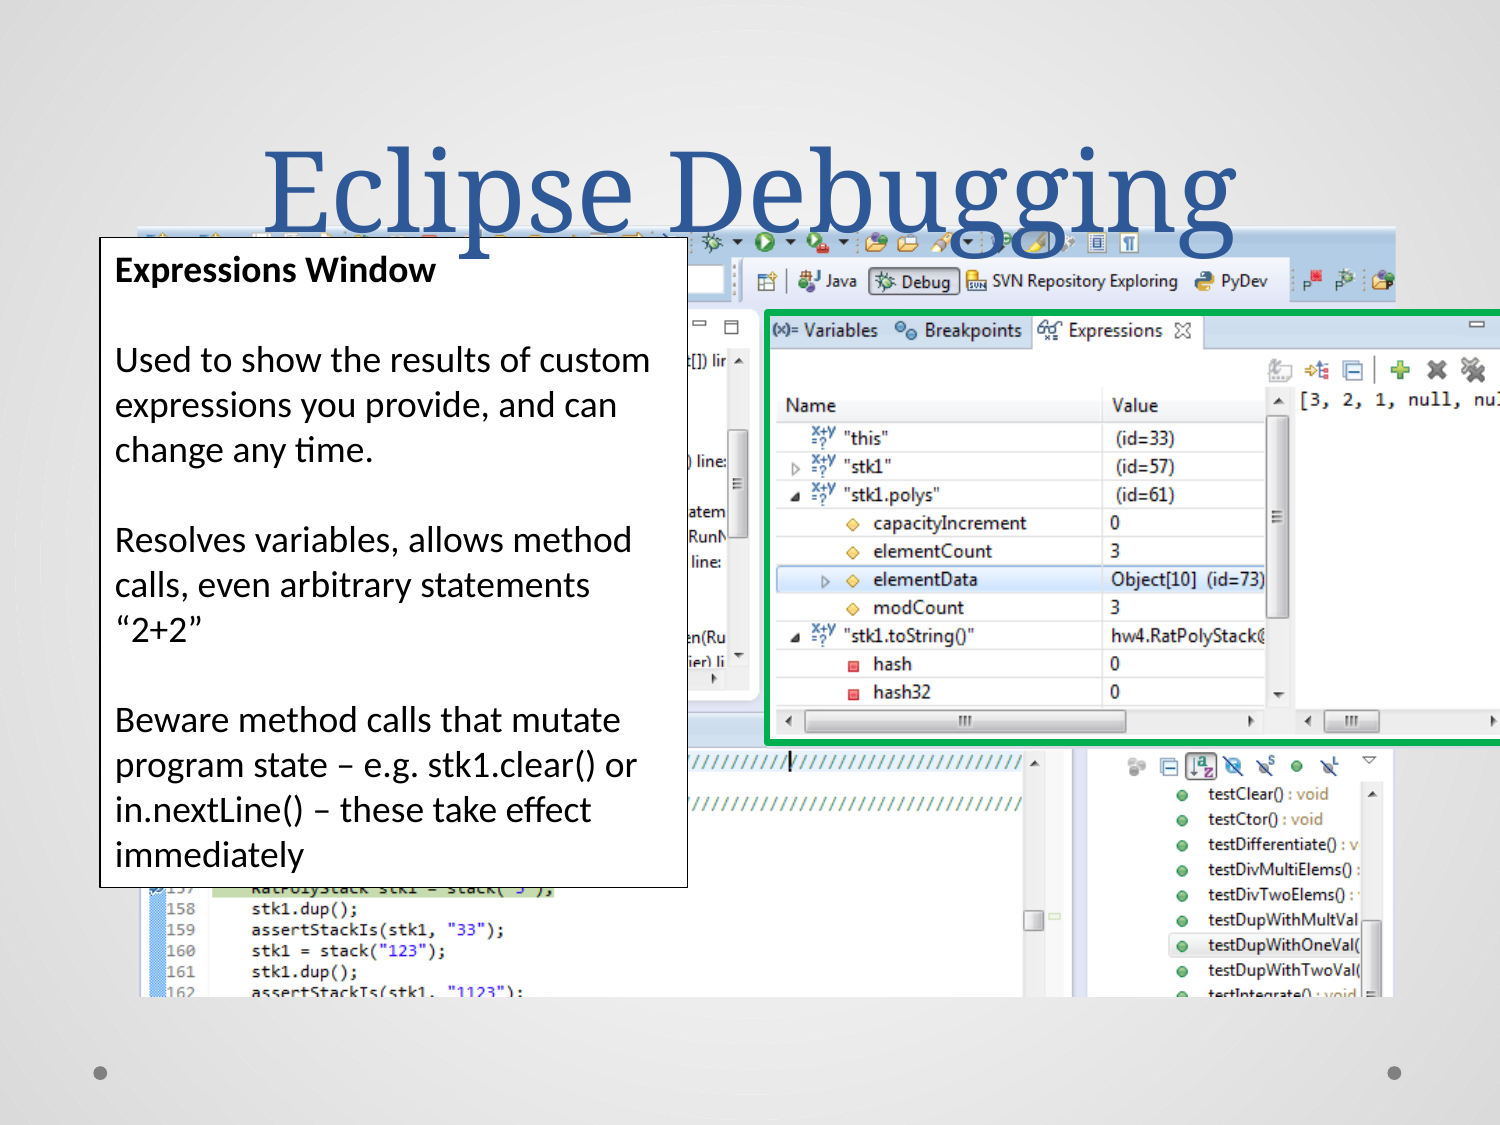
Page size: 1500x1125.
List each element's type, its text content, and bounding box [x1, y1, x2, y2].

text_box [767, 312, 1500, 743]
title Eclipse Debugging [75, 0, 1425, 263]
text_box [137, 263, 1396, 997]
text_box Expressions Window Used to show the results of custom expressions you provide, and can change any time. Resolves variables, allows method calls, even arbitrary statements “2+2” Beware method calls that mutate program state – e.g. stk1.clear() or in.nextLine() – these take effect immediately [99, 263, 688, 888]
text_box [767, 743, 1500, 749]
